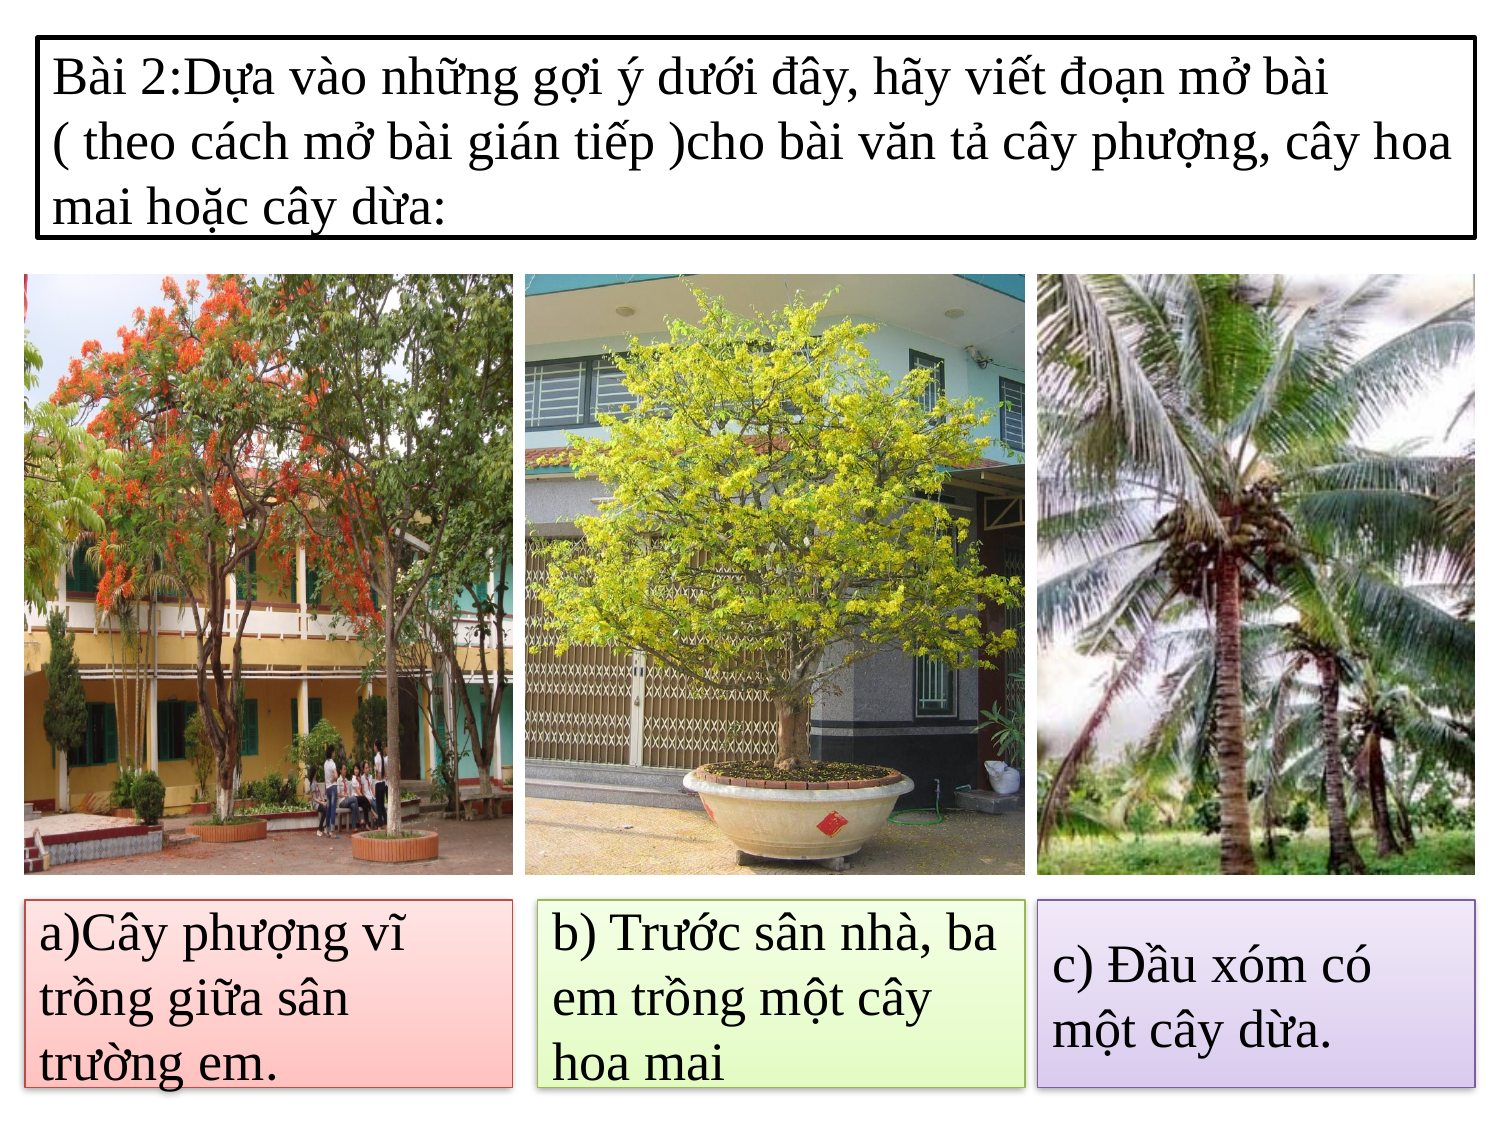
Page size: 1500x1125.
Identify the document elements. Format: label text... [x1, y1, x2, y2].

text_box a)Cây phượng vĩ trồng giữa sân trường em. [24, 899, 513, 1088]
text_box c) Đầu xóm có một cây dừa. [1037, 899, 1476, 1088]
picture [24, 274, 513, 876]
text_box b) Trước sân nhà, ba em trồng một cây hoa mai [537, 899, 1026, 1088]
picture [524, 274, 1026, 876]
picture [1037, 274, 1476, 876]
text_box Bài 2:Dựa vào những gợi ý dưới đây, hãy viết đoạn mở bài ( theo cách mở bài gián tiếp )cho bài văn tả cây phượng, cây hoa mai hoặc cây dừa: [35, 35, 1477, 240]
